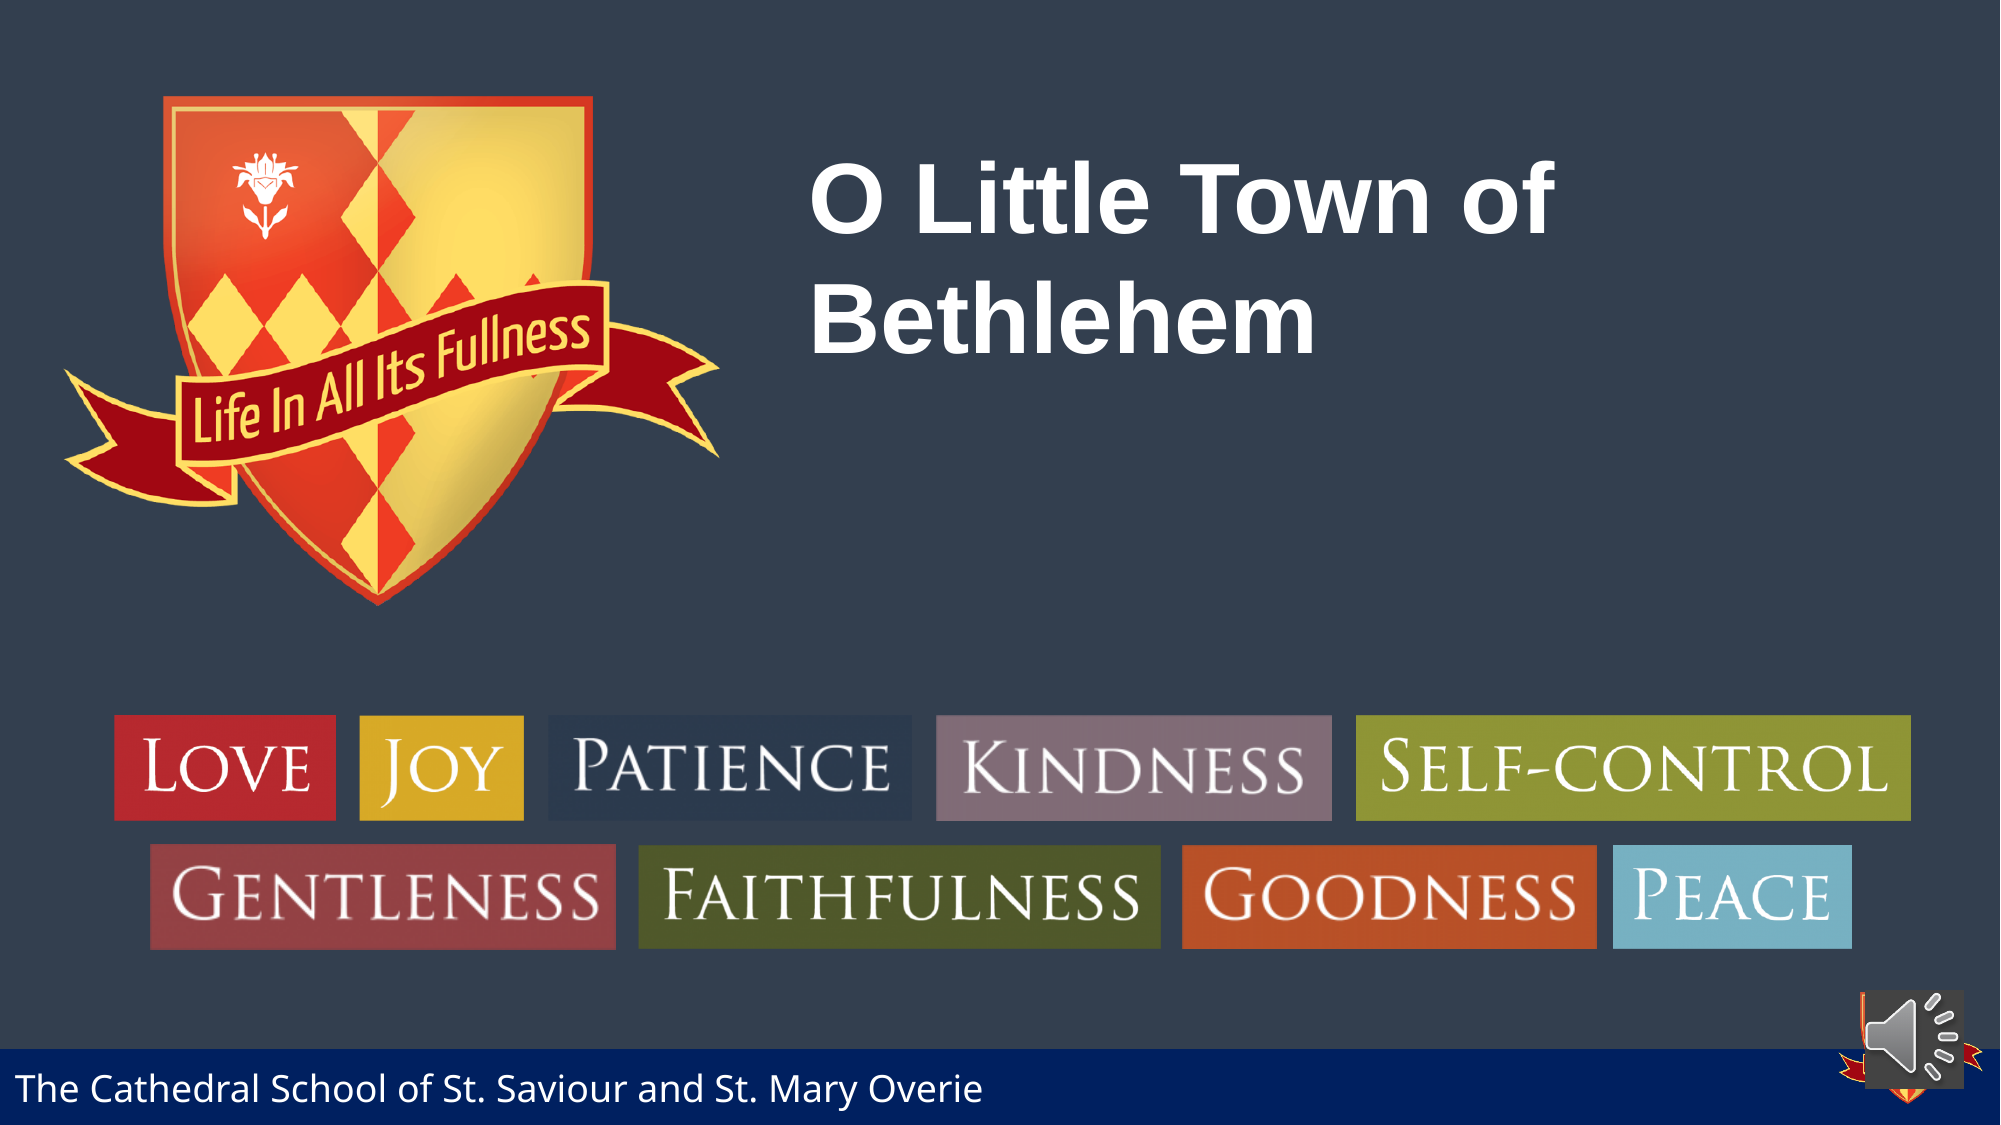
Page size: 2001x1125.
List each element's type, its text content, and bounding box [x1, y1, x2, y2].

text_box O Little Town of Bethlehem [793, 126, 1911, 381]
picture [1864, 989, 1965, 1090]
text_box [114, 715, 1911, 950]
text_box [0, 992, 2000, 1125]
picture [63, 96, 720, 615]
